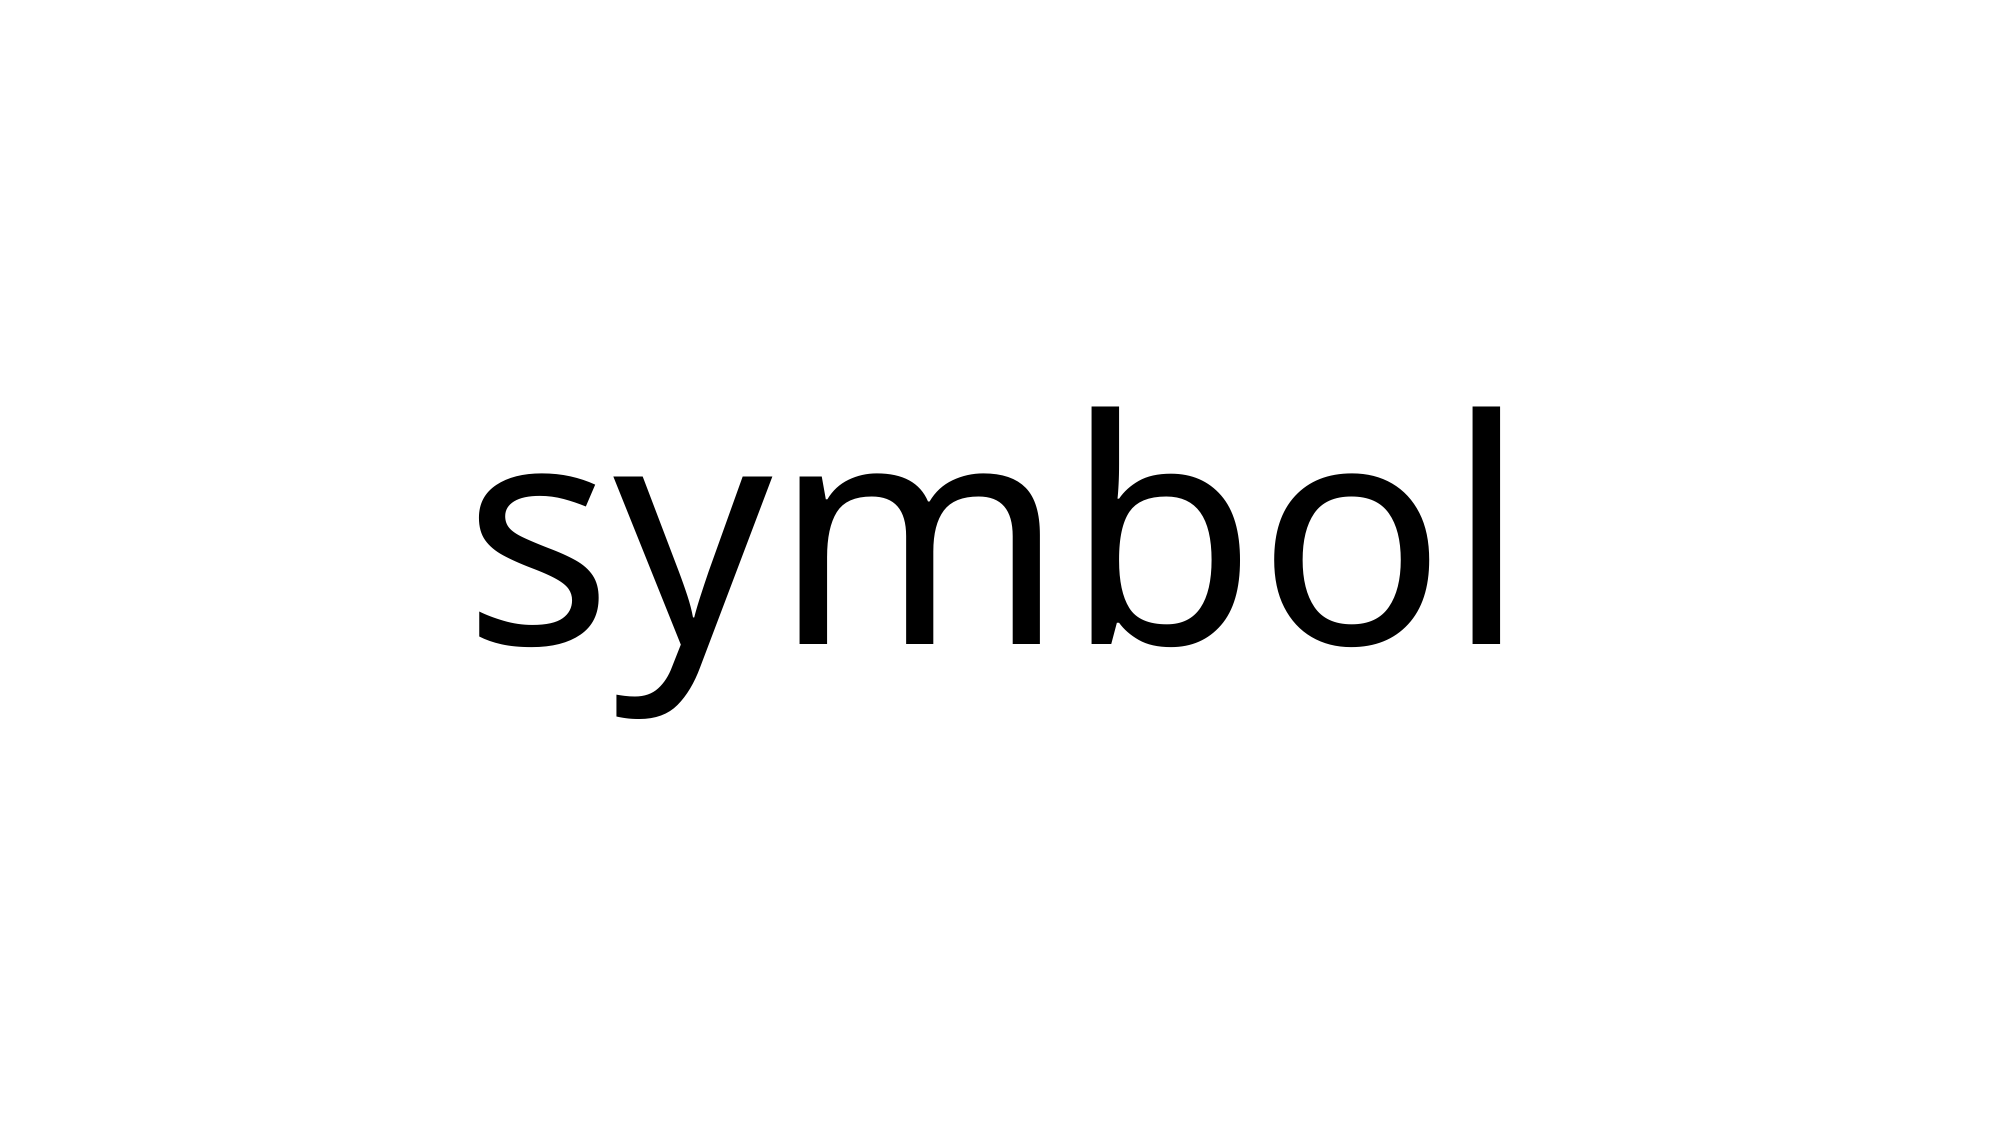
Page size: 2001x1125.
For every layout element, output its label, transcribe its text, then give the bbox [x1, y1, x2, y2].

title symbol [245, 327, 1746, 720]
